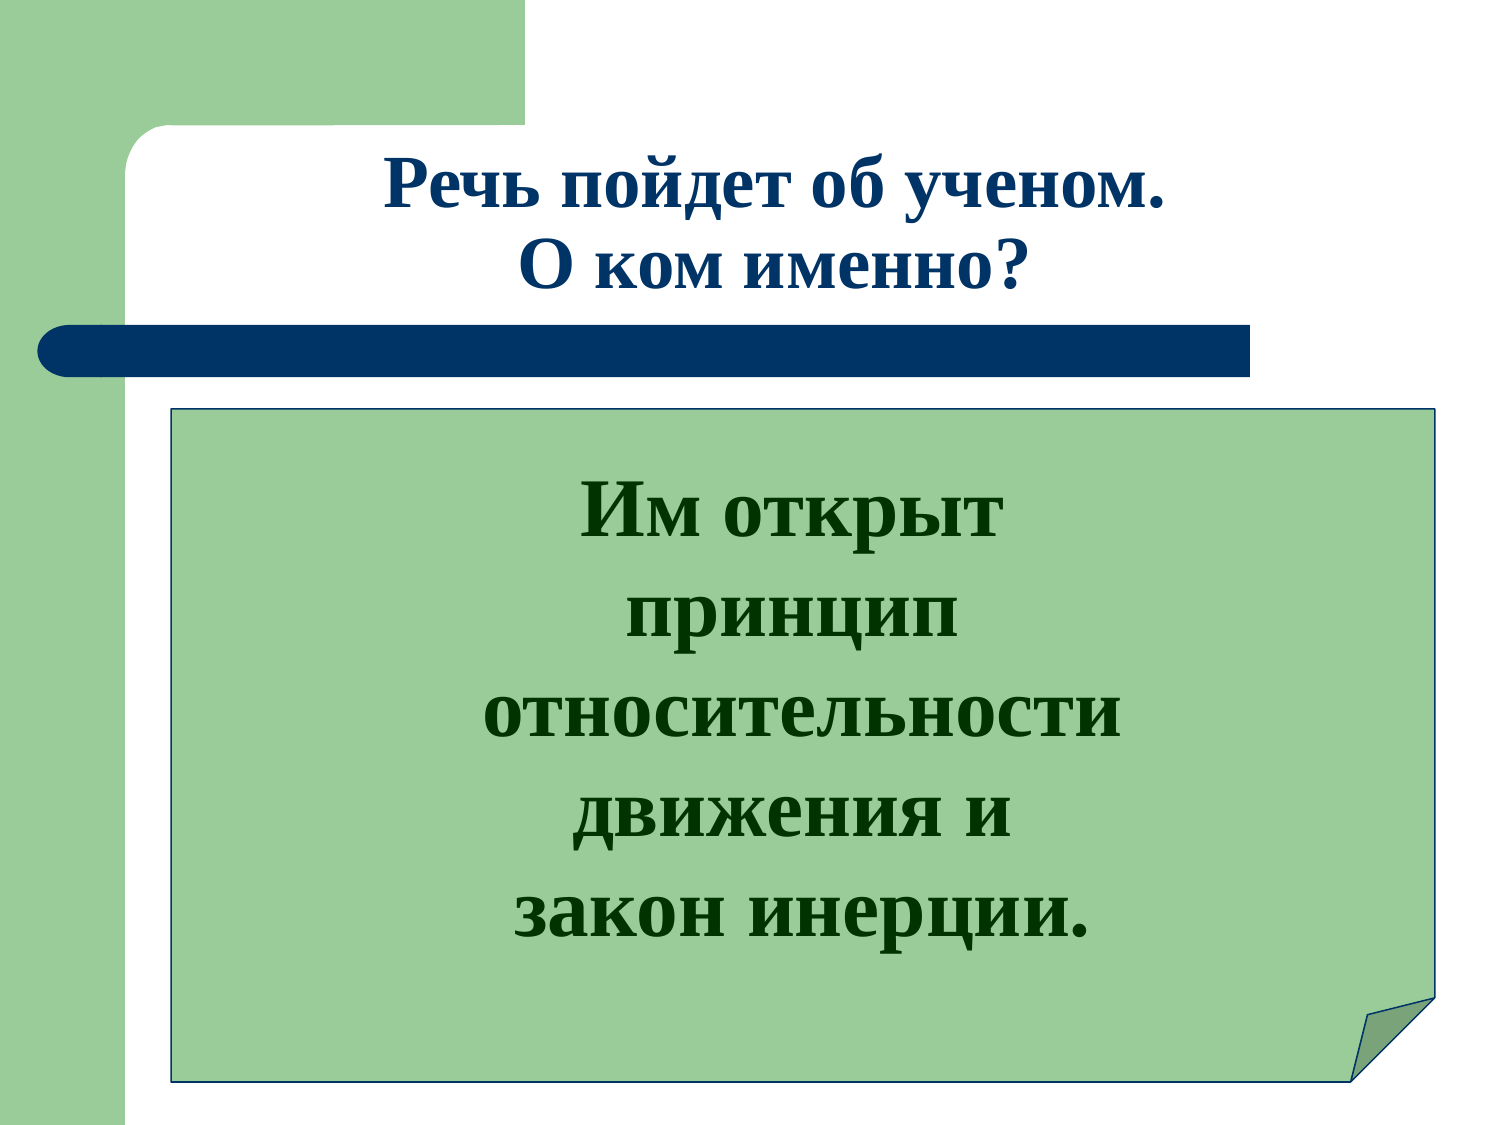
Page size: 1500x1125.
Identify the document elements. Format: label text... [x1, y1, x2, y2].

text_box Им открыт принцип относительности движения и закон инерции. [171, 408, 1435, 1083]
title Речь пойдет об ученом. О ком именно? [124, 124, 1426, 313]
